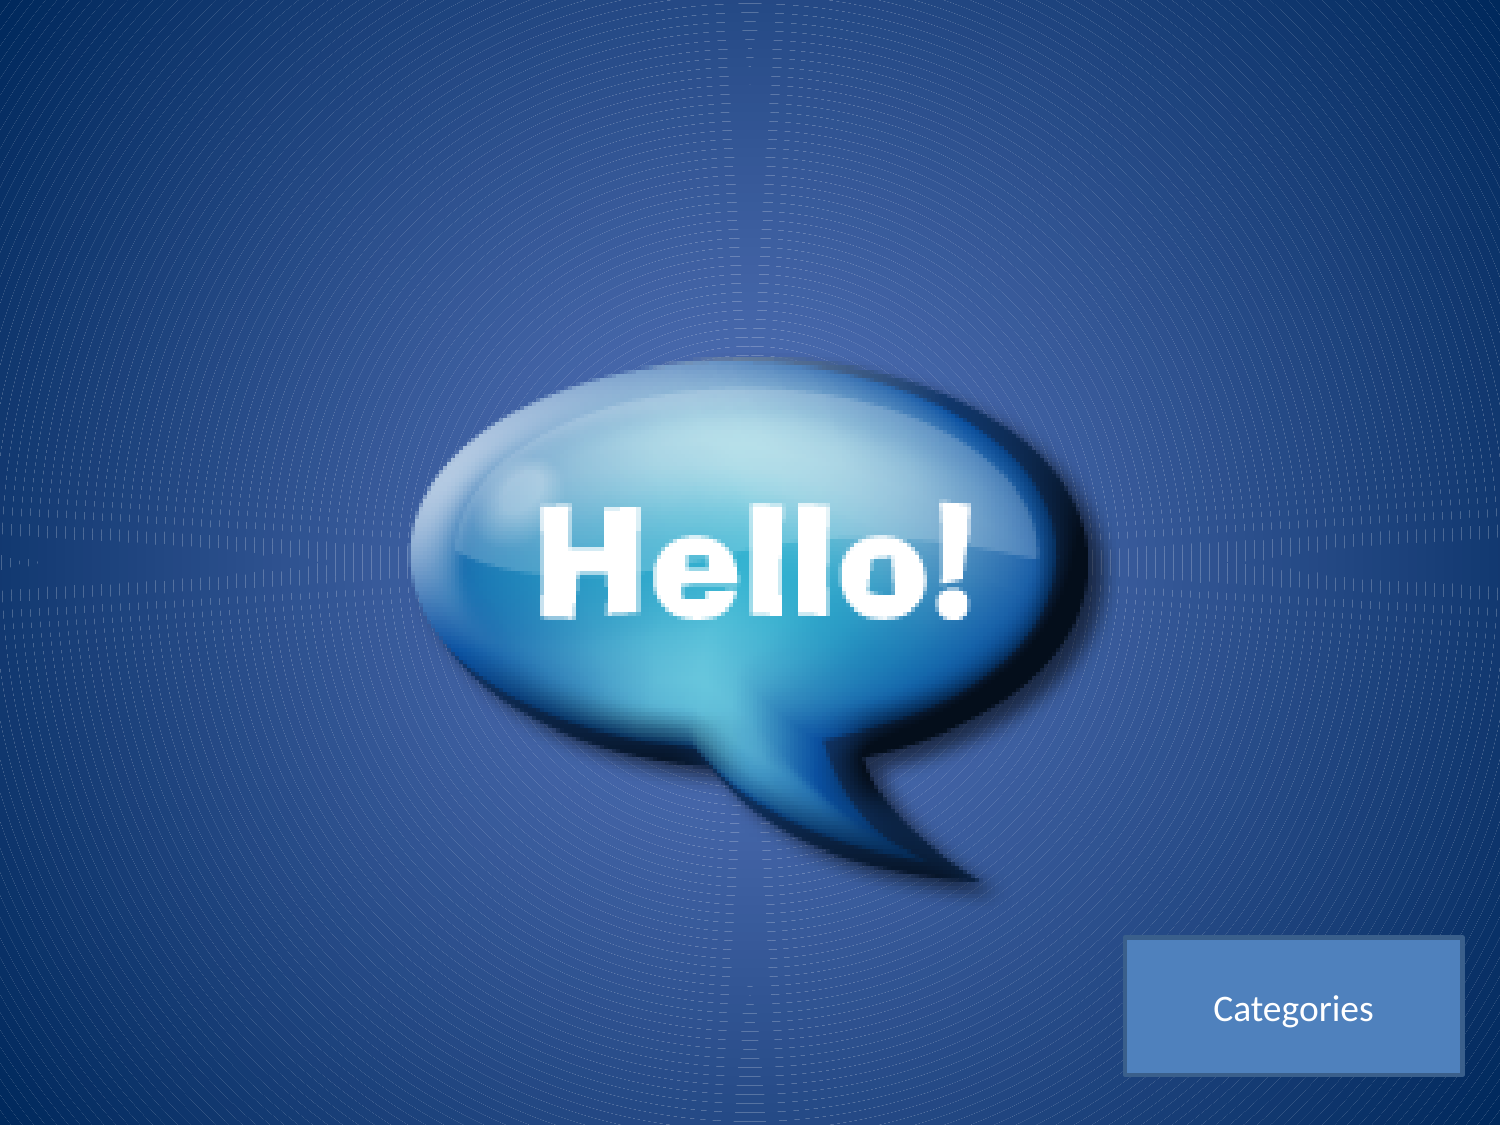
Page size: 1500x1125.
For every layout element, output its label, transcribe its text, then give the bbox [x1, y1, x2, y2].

picture [399, 249, 1126, 976]
text_box Categories [1123, 935, 1465, 1077]
